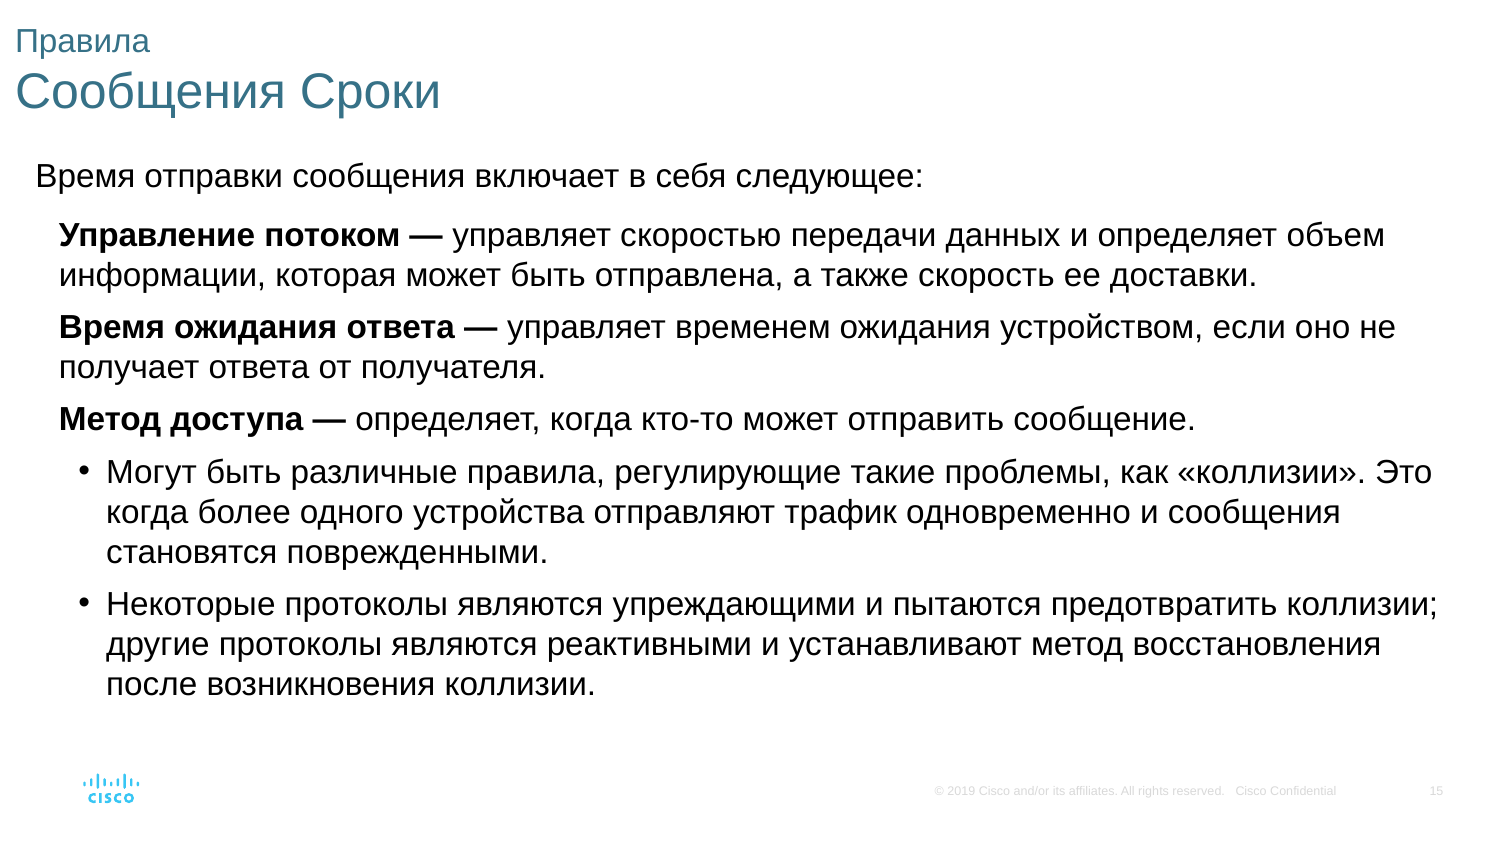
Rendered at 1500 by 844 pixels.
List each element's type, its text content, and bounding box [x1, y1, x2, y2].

title Правила Сообщения Сроки [0, 6, 1500, 131]
list Время отправки сообщения включает в себя следующее: Управление потоком — управляет скоростью передачи данных и определяет объем информации, которая может быть отправлена, а также скорость ее доставки. Время ожидания ответа — управляет временем ожидания устройством, если оно не получает ответа от получателя. Метод доступа — определяет, когда кто-то может отправить сообщение. Могут быть различные правила, регулирующие такие проблемы, как «коллизии». Это когда более одного устройства отправляют трафик одновременно и сообщения становятся поврежденными. Некоторые протоколы являются упреждающими и пытаются предотвратить коллизии; другие протоколы являются реактивными и устанавливают метод восстановления после возникновения коллизии. [20, 146, 1473, 796]
